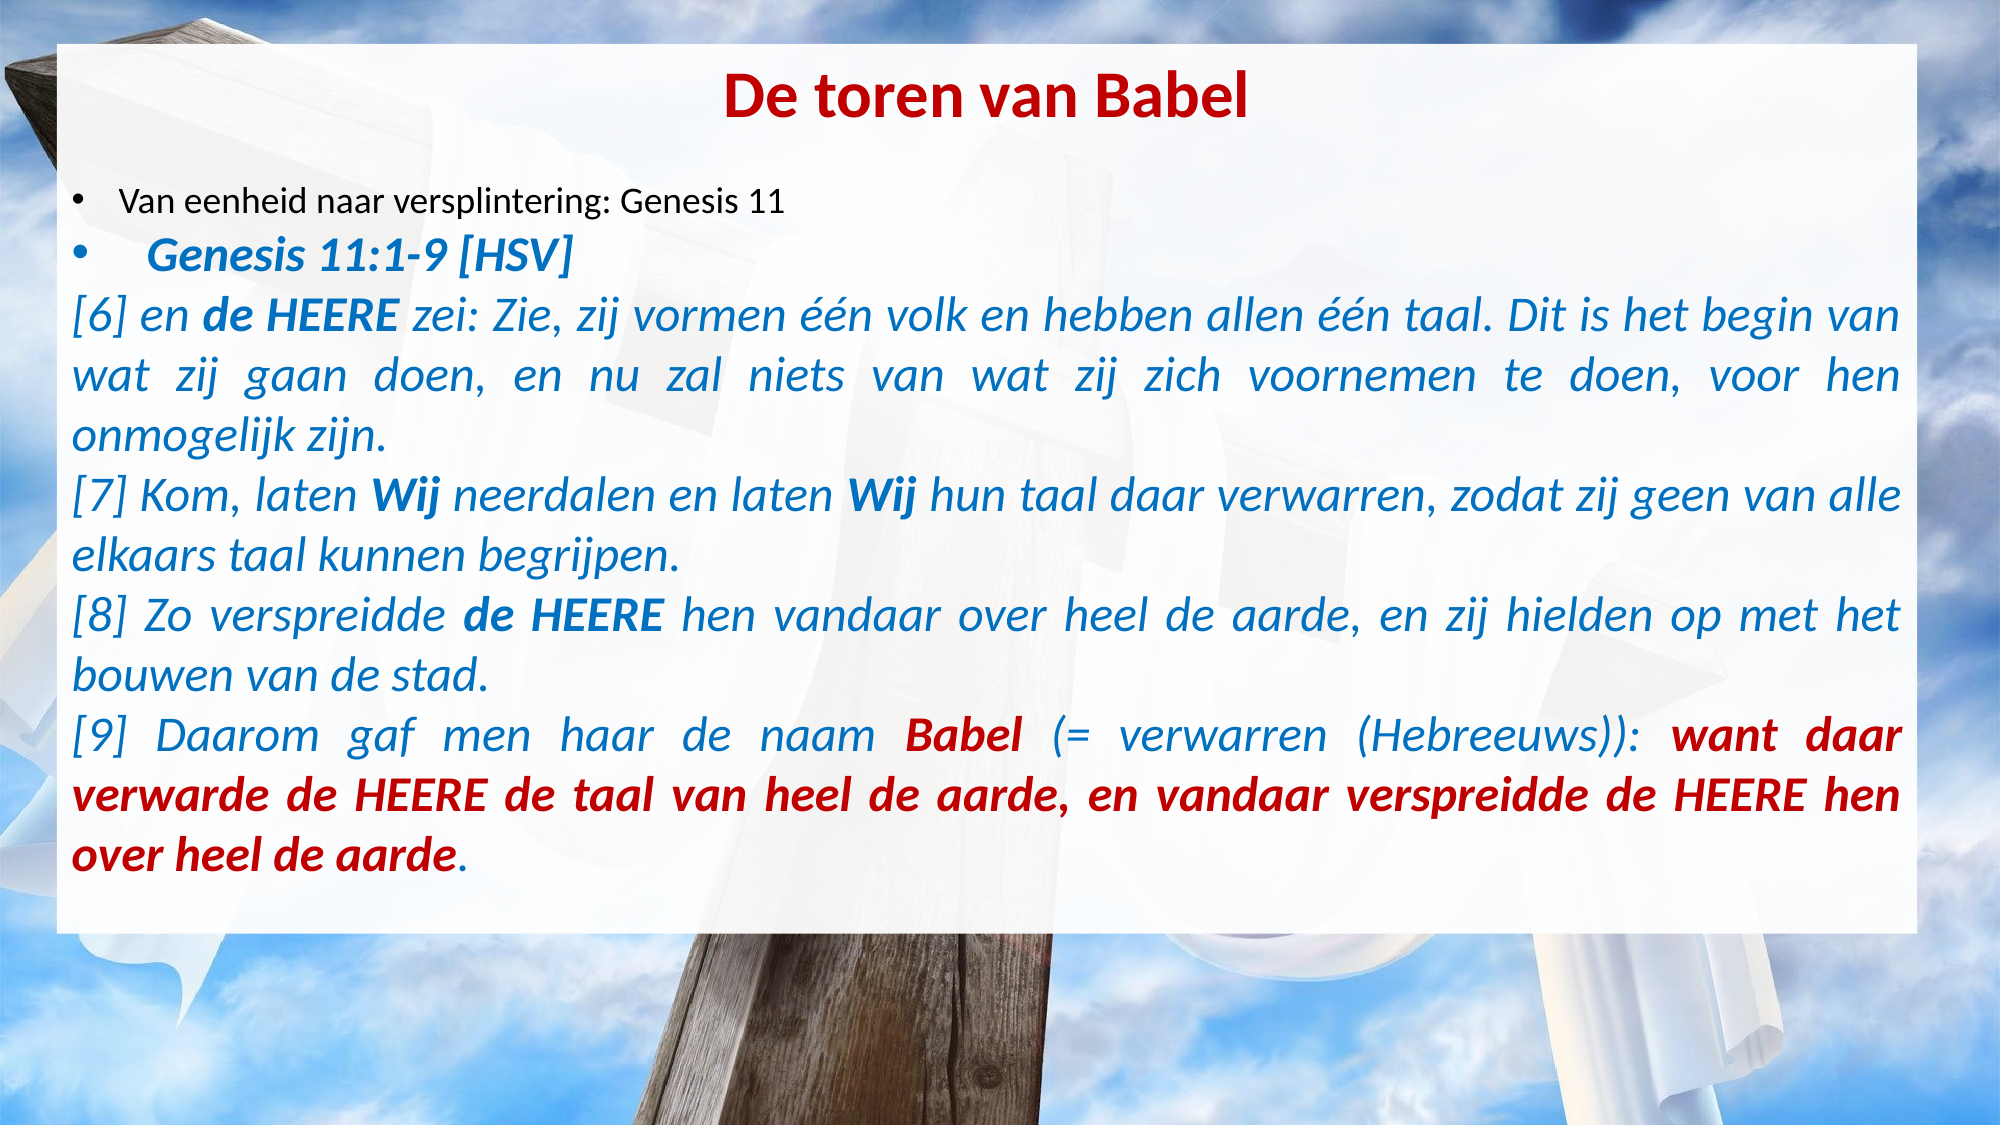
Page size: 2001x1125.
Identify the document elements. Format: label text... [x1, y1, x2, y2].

picture [0, 0, 2000, 1125]
text_box De toren van Babel Van eenheid naar versplintering: Genesis 11 Genesis 11:1-9 [HSV] [6] en de HEERE zei: Zie, zij vormen één volk en hebben allen één taal. Dit is het begin van wat zij gaan doen, en nu zal niets van wat zij zich voornemen te doen, voor hen onmogelijk zijn. [7] Kom, laten Wij neerdalen en laten Wij hun taal daar verwarren, zodat zij geen van alle elkaars taal kunnen begrijpen. [8] Zo verspreidde de HEERE hen vandaar over heel de aarde, en zij hielden op met het bouwen van de stad. [9] Daarom gaf men haar de naam Babel (= verwarren (Hebreeuws)): want daar verwarde de HEERE de taal van heel de aarde, en vandaar verspreidde de HEERE hen over heel de aarde. [56, 43, 1918, 934]
